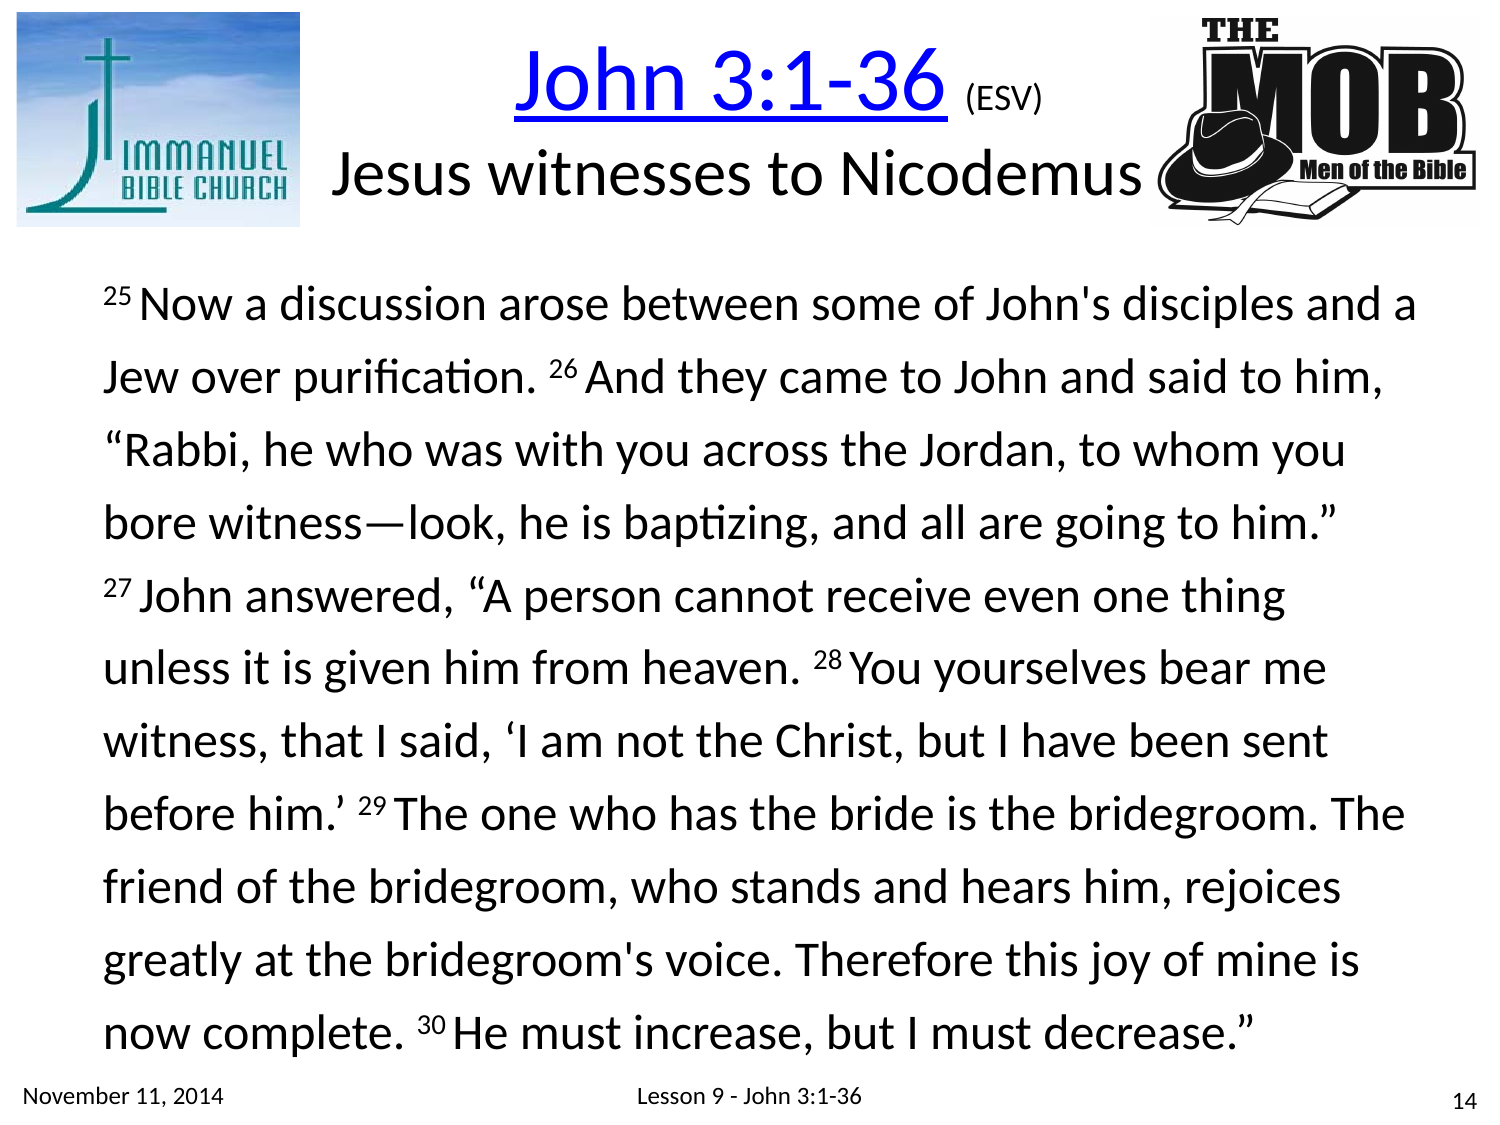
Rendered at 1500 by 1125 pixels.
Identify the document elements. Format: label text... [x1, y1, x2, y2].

picture [16, 12, 300, 227]
text_box 25 Now a discussion arose between some of John's disciples and a Jew over purification. 26 And they came to John and said to him, “Rabbi, he who was with you across the Jordan, to whom you bore witness—look, he is baptizing, and all are going to him.” 27 John answered, “A person cannot receive even one thing unless it is given him from heaven. 28 You yourselves bear me witness, that I said, ‘I am not the Christ, but I have been sent before him.’ 29 The one who has the bride is the bridegroom. The friend of the bridegroom, who stands and hears him, rejoices greatly at the bridegroom's voice. Therefore this joy of mine is now complete. 30 He must increase, but I must decrease.” [88, 249, 1438, 1067]
picture [1149, 18, 1482, 228]
footer Lesson 9 - John 3:1-36 [313, 1067, 1244, 1125]
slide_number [7, 1065, 313, 1125]
text_box John 3:1-36 (ESV) Jesus witnesses to Nicodemus [312, 11, 1163, 217]
slide_number 14 [1379, 1069, 1493, 1125]
